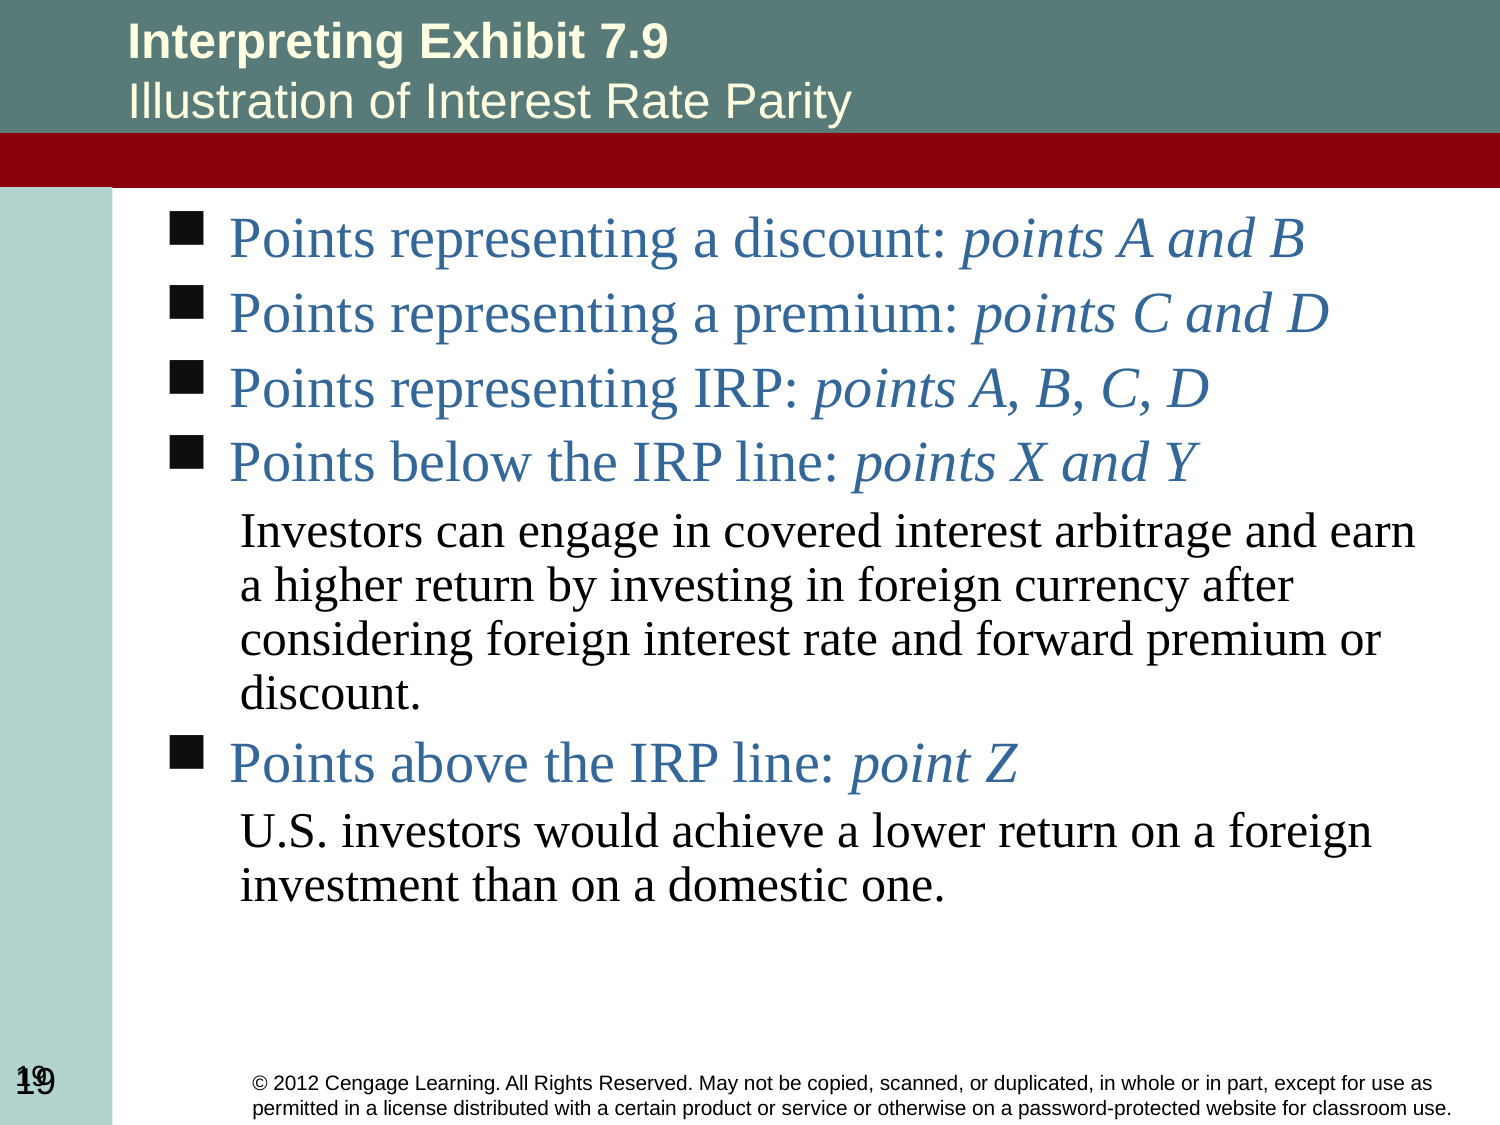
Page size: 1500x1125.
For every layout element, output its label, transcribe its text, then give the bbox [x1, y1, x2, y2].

list Points representing a discount: points A and B Points representing a premium: points C and D Points representing IRP: points A, B, C, D Points below the IRP line: points X and Y Investors can engage in covered interest arbitrage and earn a higher return by investing in foreign currency after considering foreign interest rate and forward premium or discount. Points above the IRP line: point Z U.S. investors would achieve a lower return on a foreign investment than on a domestic one. [150, 200, 1463, 1050]
text_box 19 [0, 1049, 113, 1125]
picture [0, 0, 1500, 1049]
title Interpreting Exhibit 7.9 Illustration of Interest Rate Parity [112, 0, 1313, 138]
